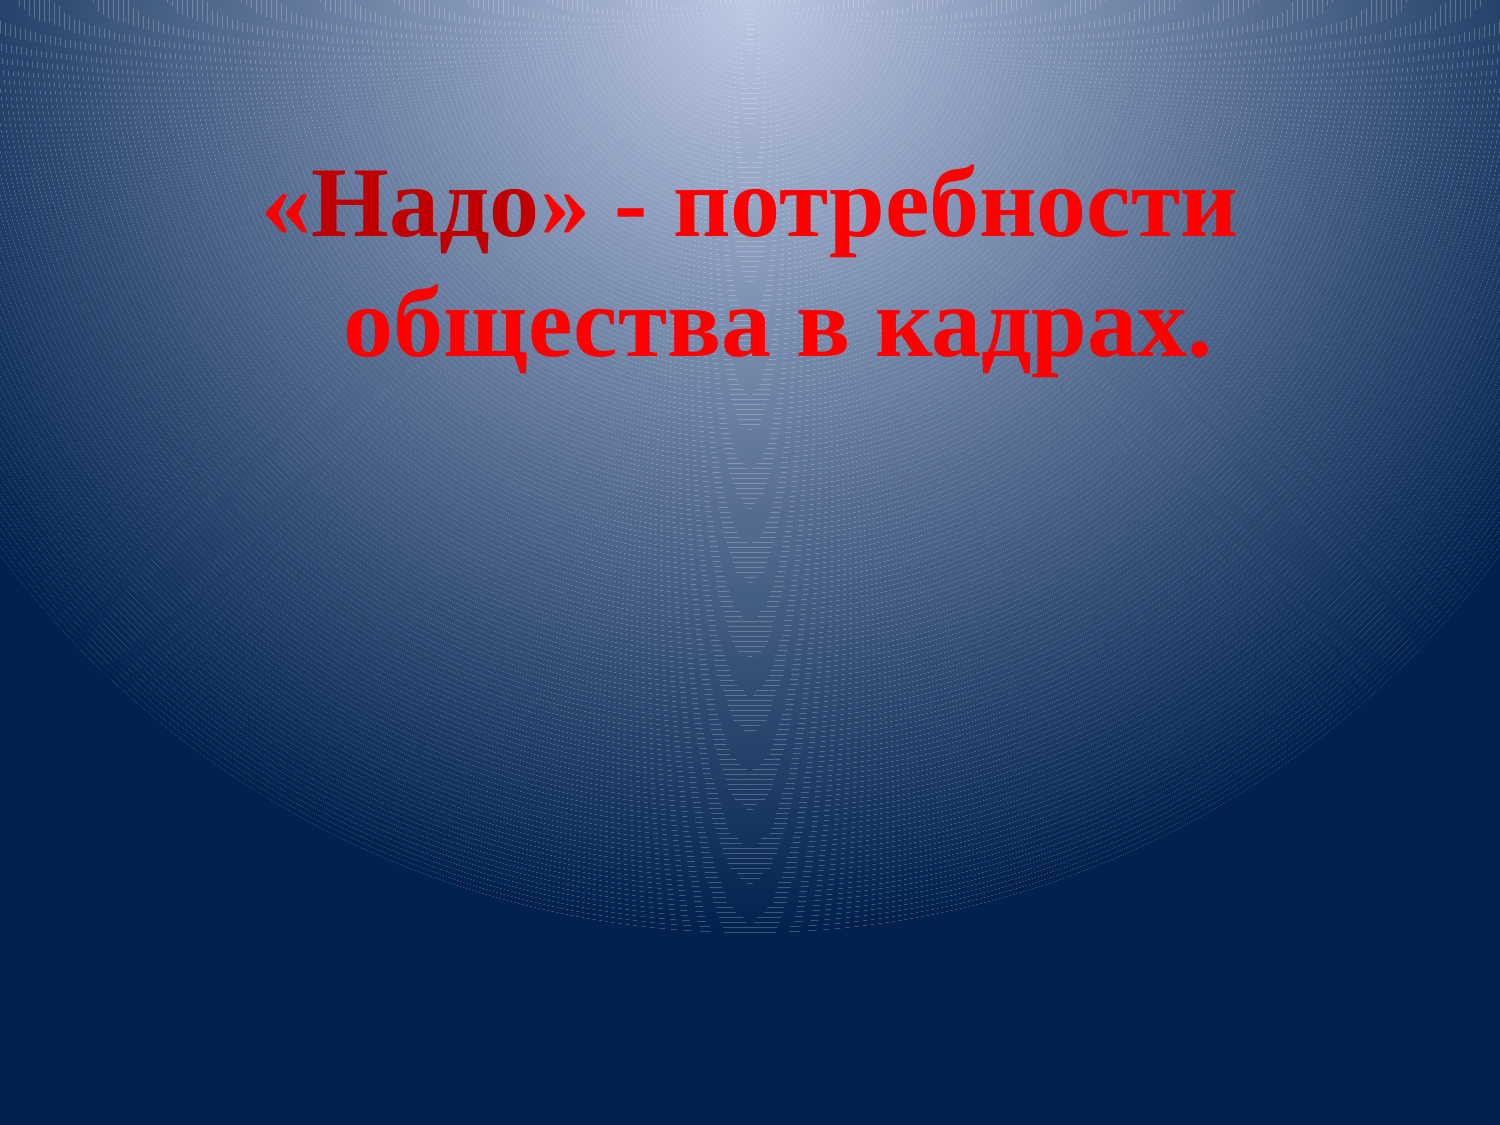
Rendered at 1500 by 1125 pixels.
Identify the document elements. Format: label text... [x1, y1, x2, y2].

list «Надо» - потребности общества в кадрах. [75, 128, 1425, 1005]
